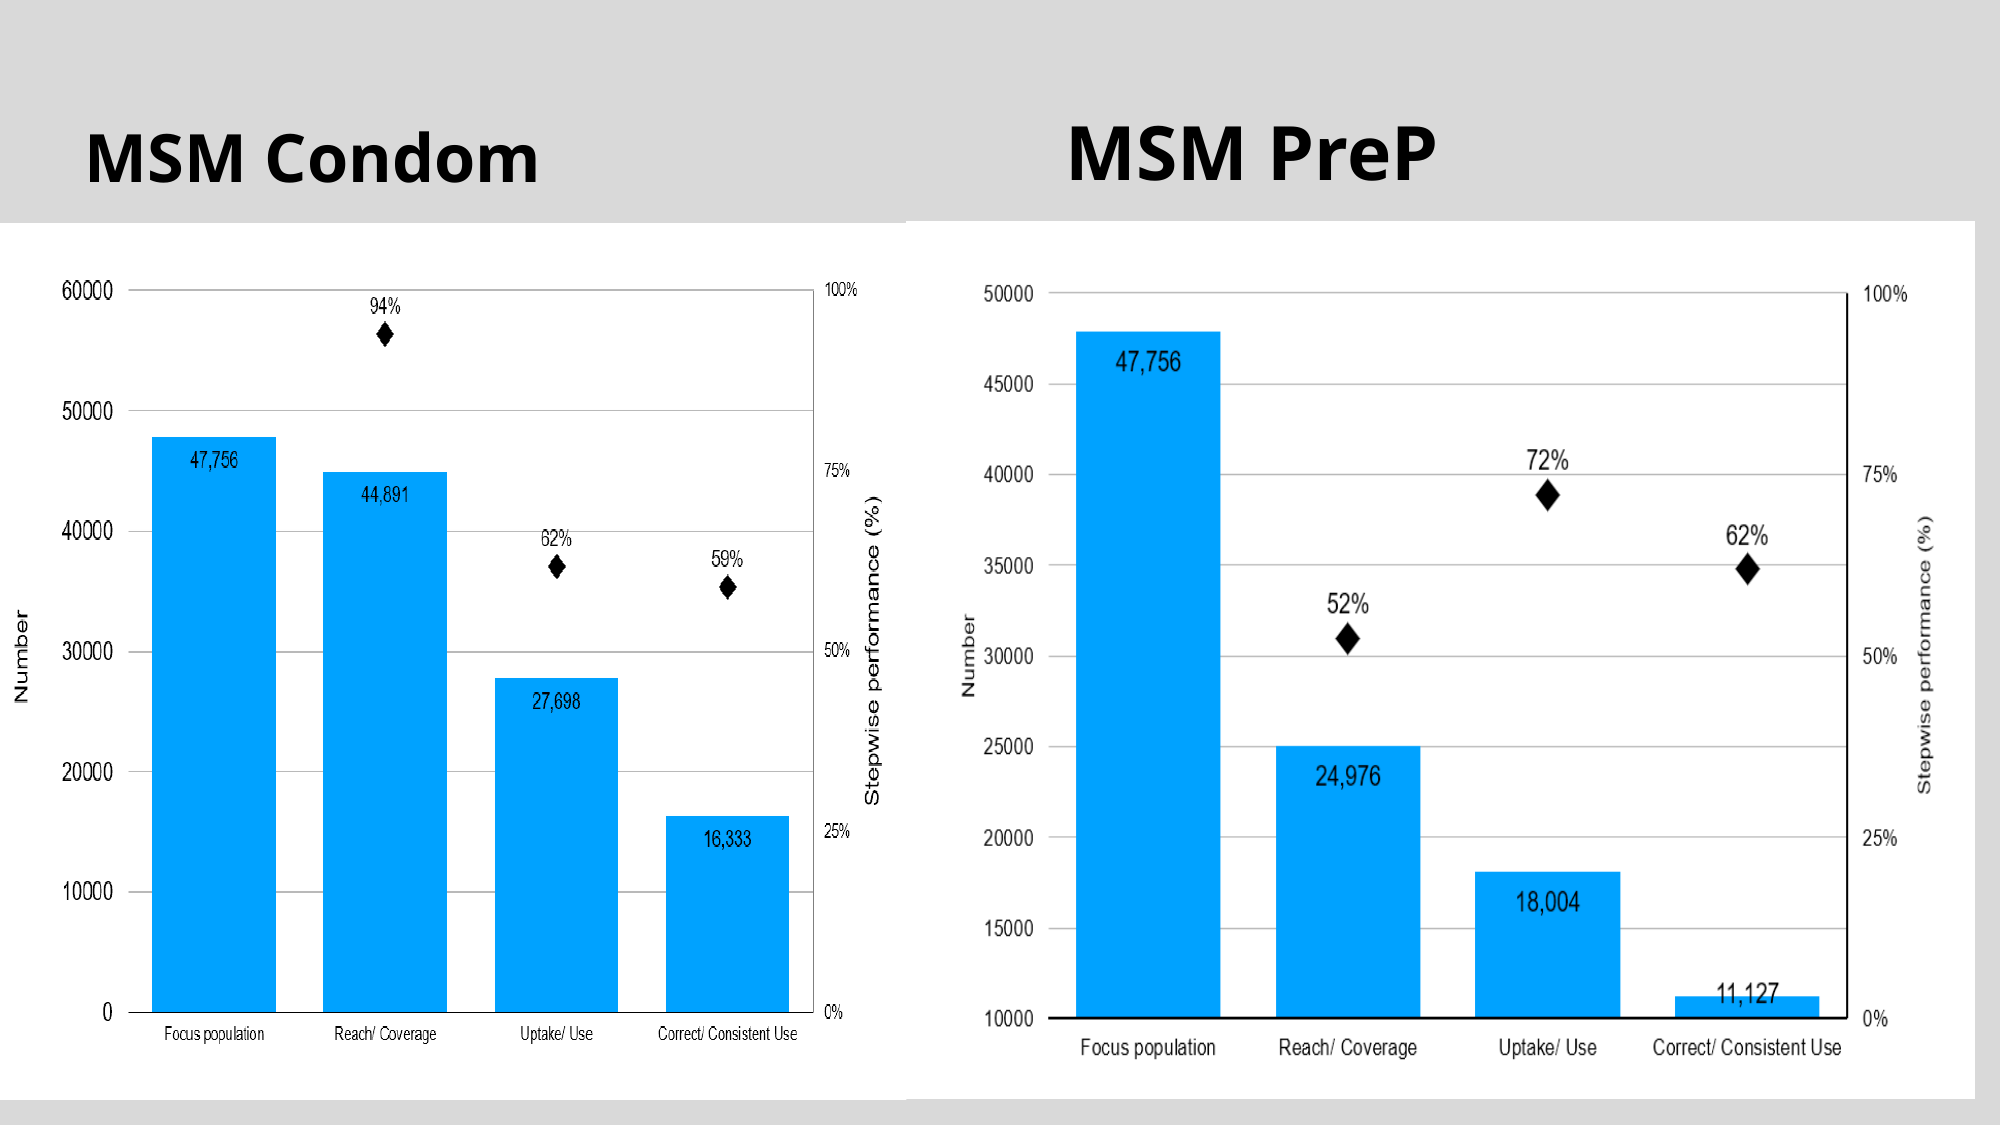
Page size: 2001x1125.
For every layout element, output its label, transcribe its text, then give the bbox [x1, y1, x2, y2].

list MSM Condom [70, 69, 917, 205]
list MSM PreP [1050, 69, 1902, 205]
picture [0, 221, 1976, 1101]
